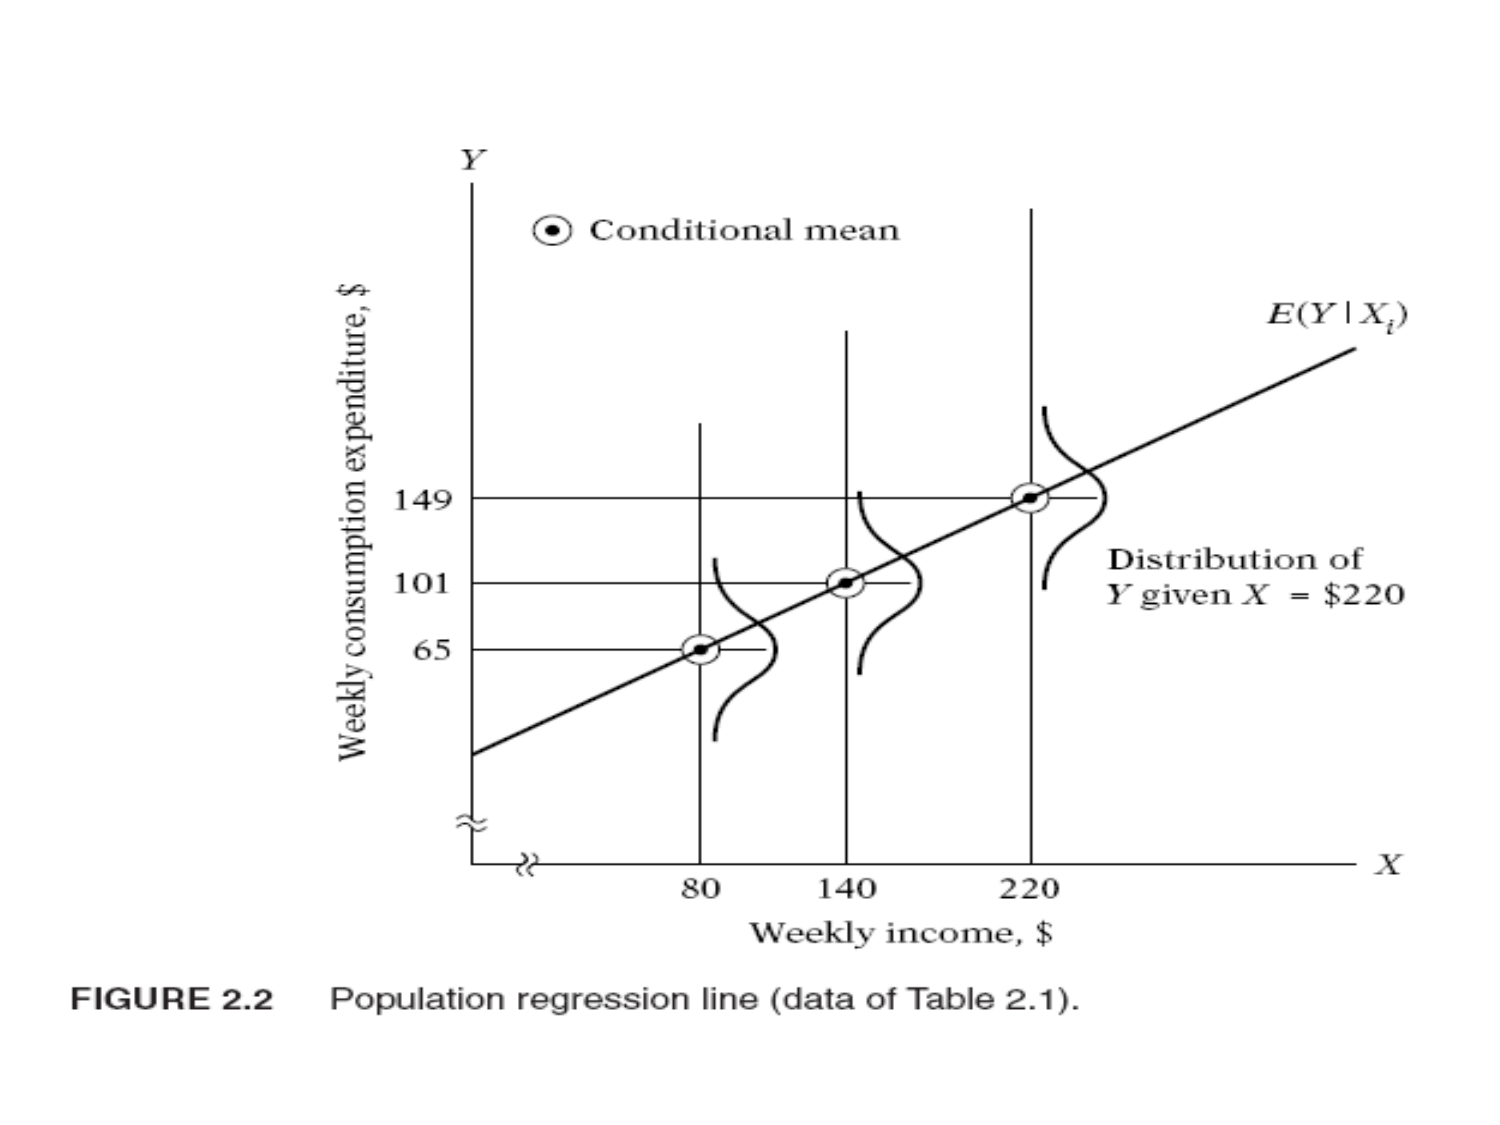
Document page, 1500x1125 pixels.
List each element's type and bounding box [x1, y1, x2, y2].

picture [37, 124, 1482, 1046]
